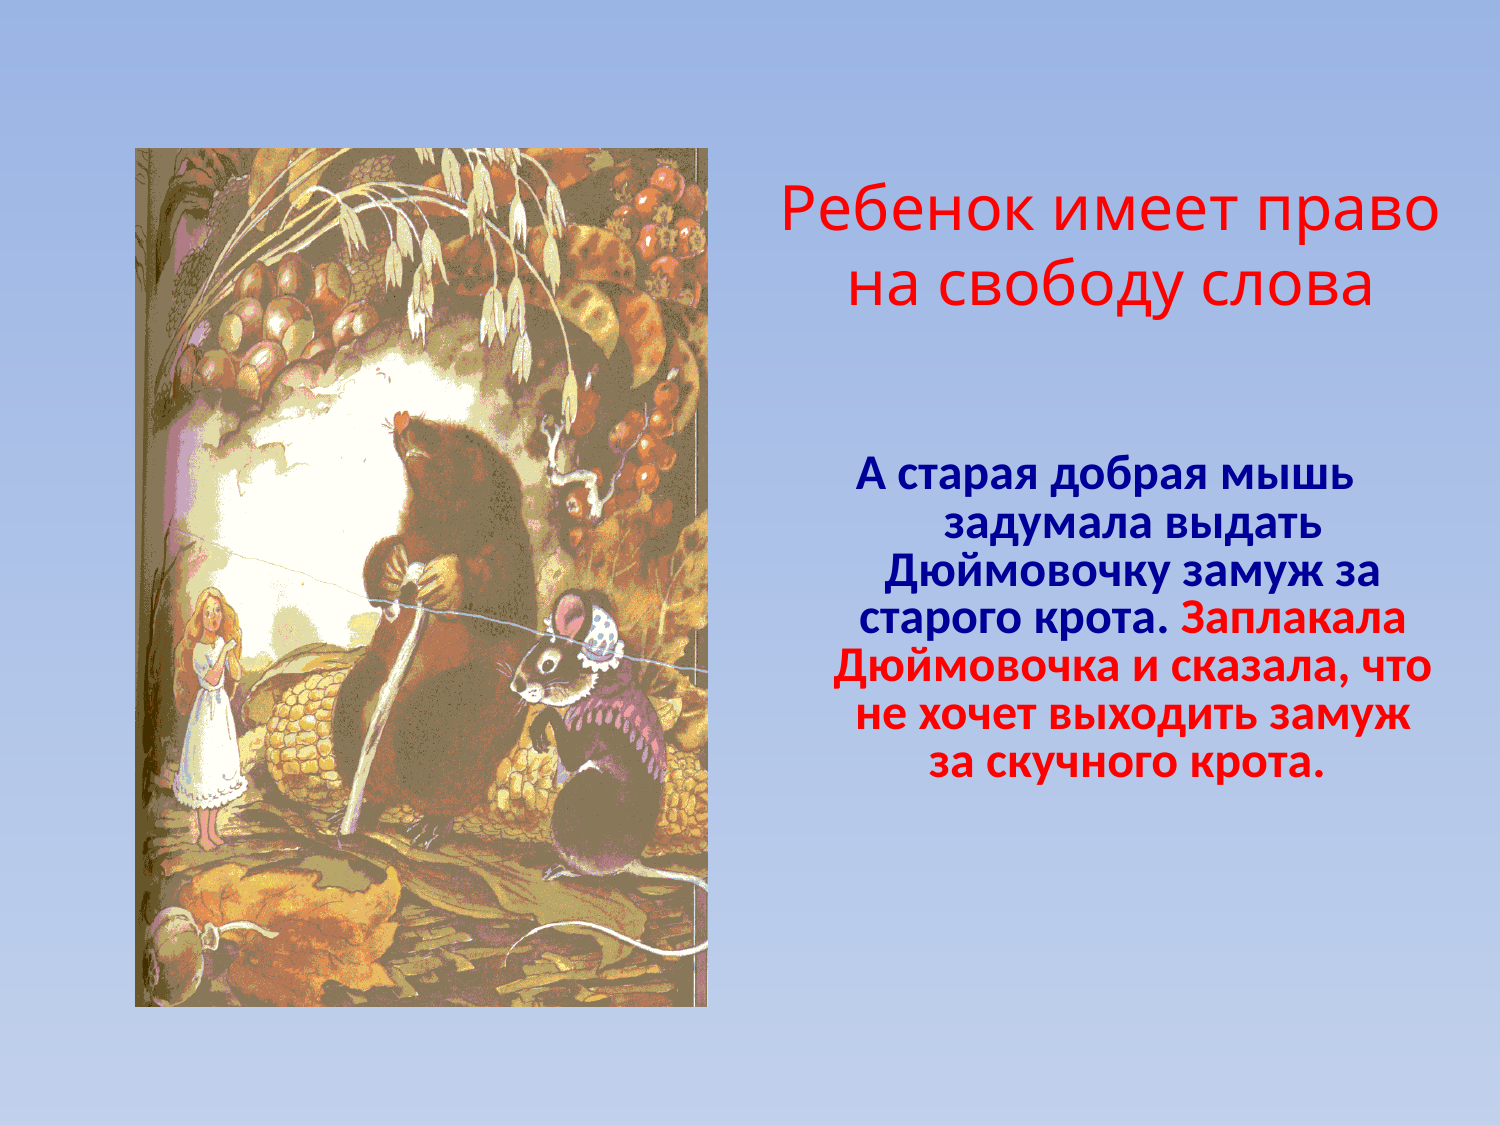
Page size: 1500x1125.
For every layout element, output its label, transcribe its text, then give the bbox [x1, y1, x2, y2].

list А старая добрая мышь задумала выдать Дюймовочку замуж за старого крота. Заплакала Дюймовочка и сказала, что не хочет выходить замуж за скучного крота. [761, 444, 1449, 1125]
title Ребенок имеет право на свободу слова [761, 148, 1461, 337]
picture [135, 148, 708, 1007]
